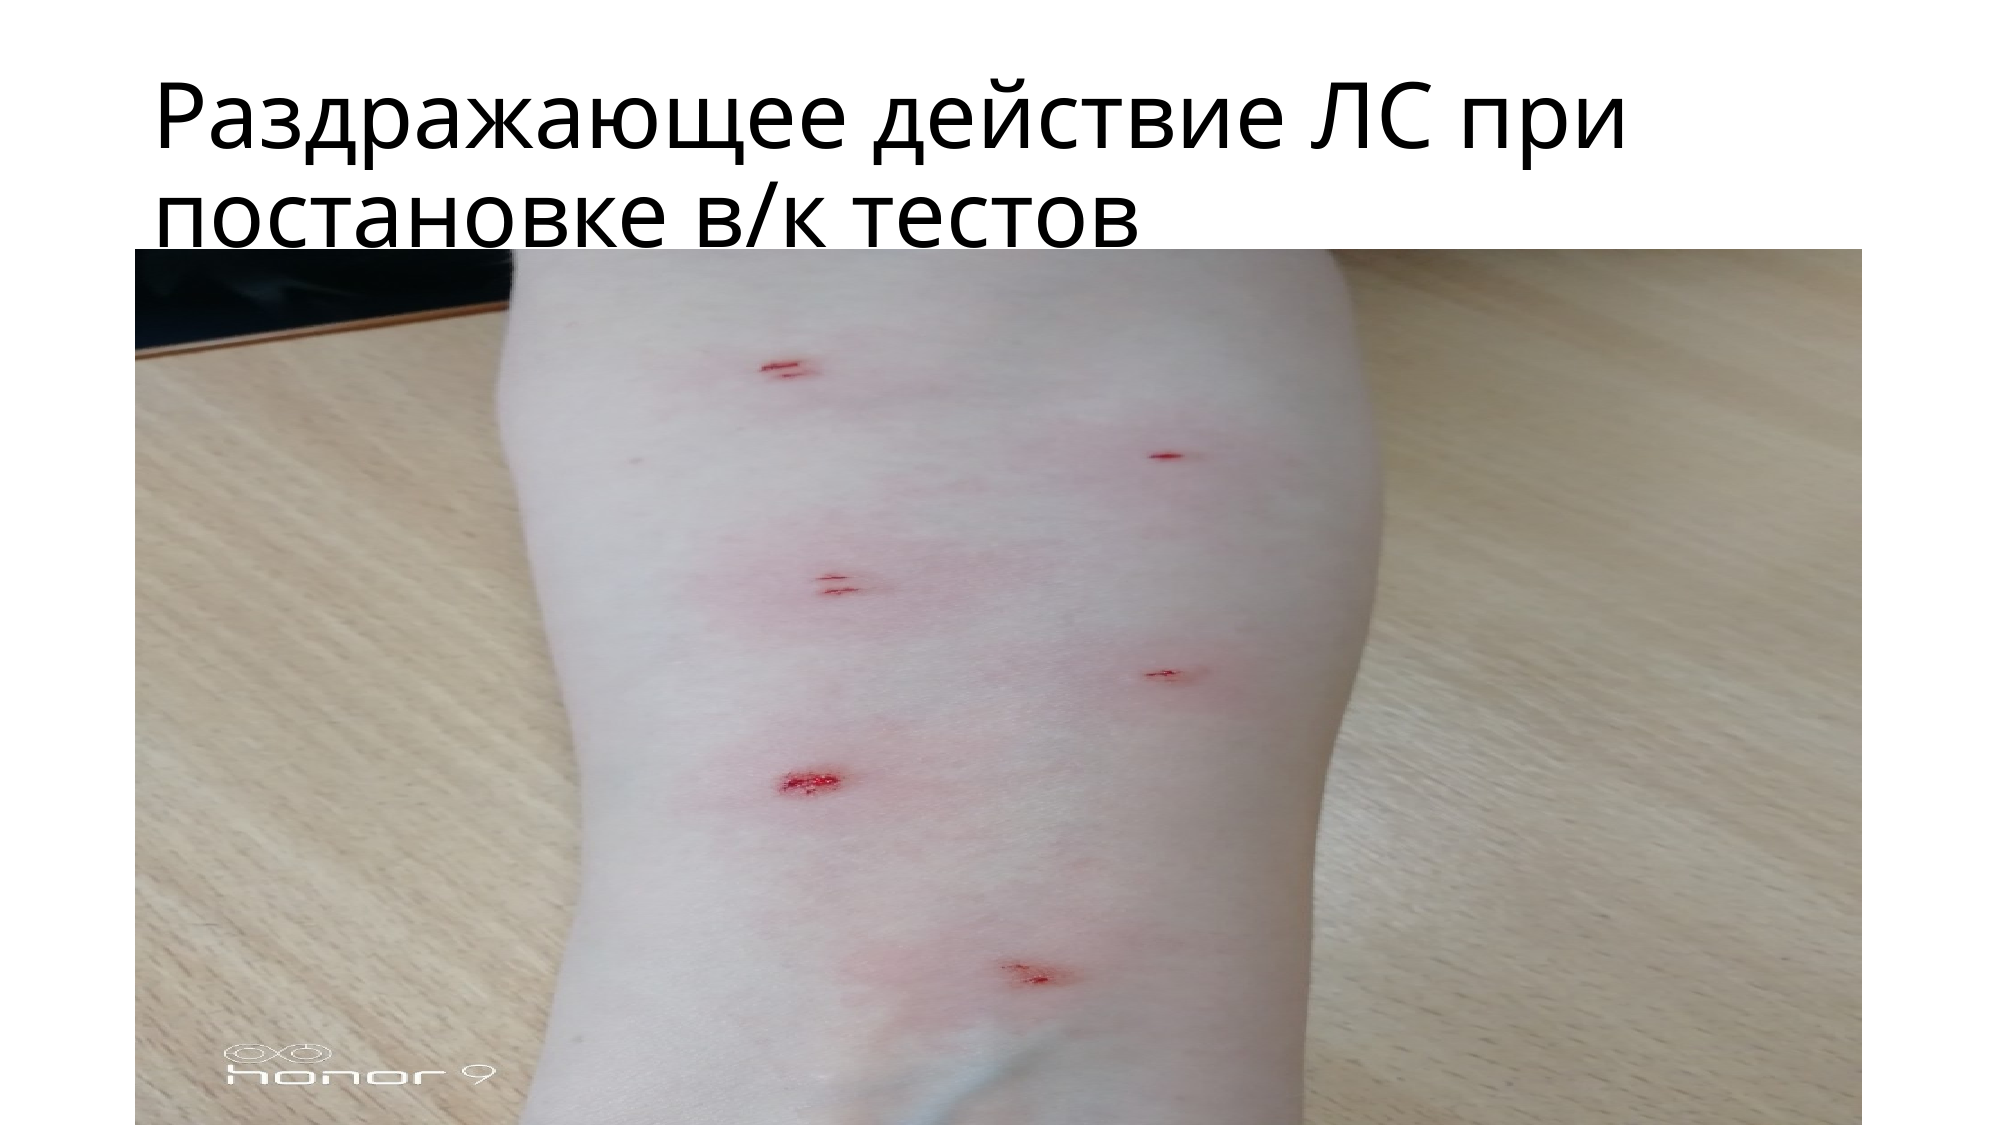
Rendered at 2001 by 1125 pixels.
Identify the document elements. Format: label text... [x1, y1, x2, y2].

title Раздражающее действие ЛС при постановке в/к тестов [137, 59, 1863, 278]
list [135, 249, 1862, 1125]
